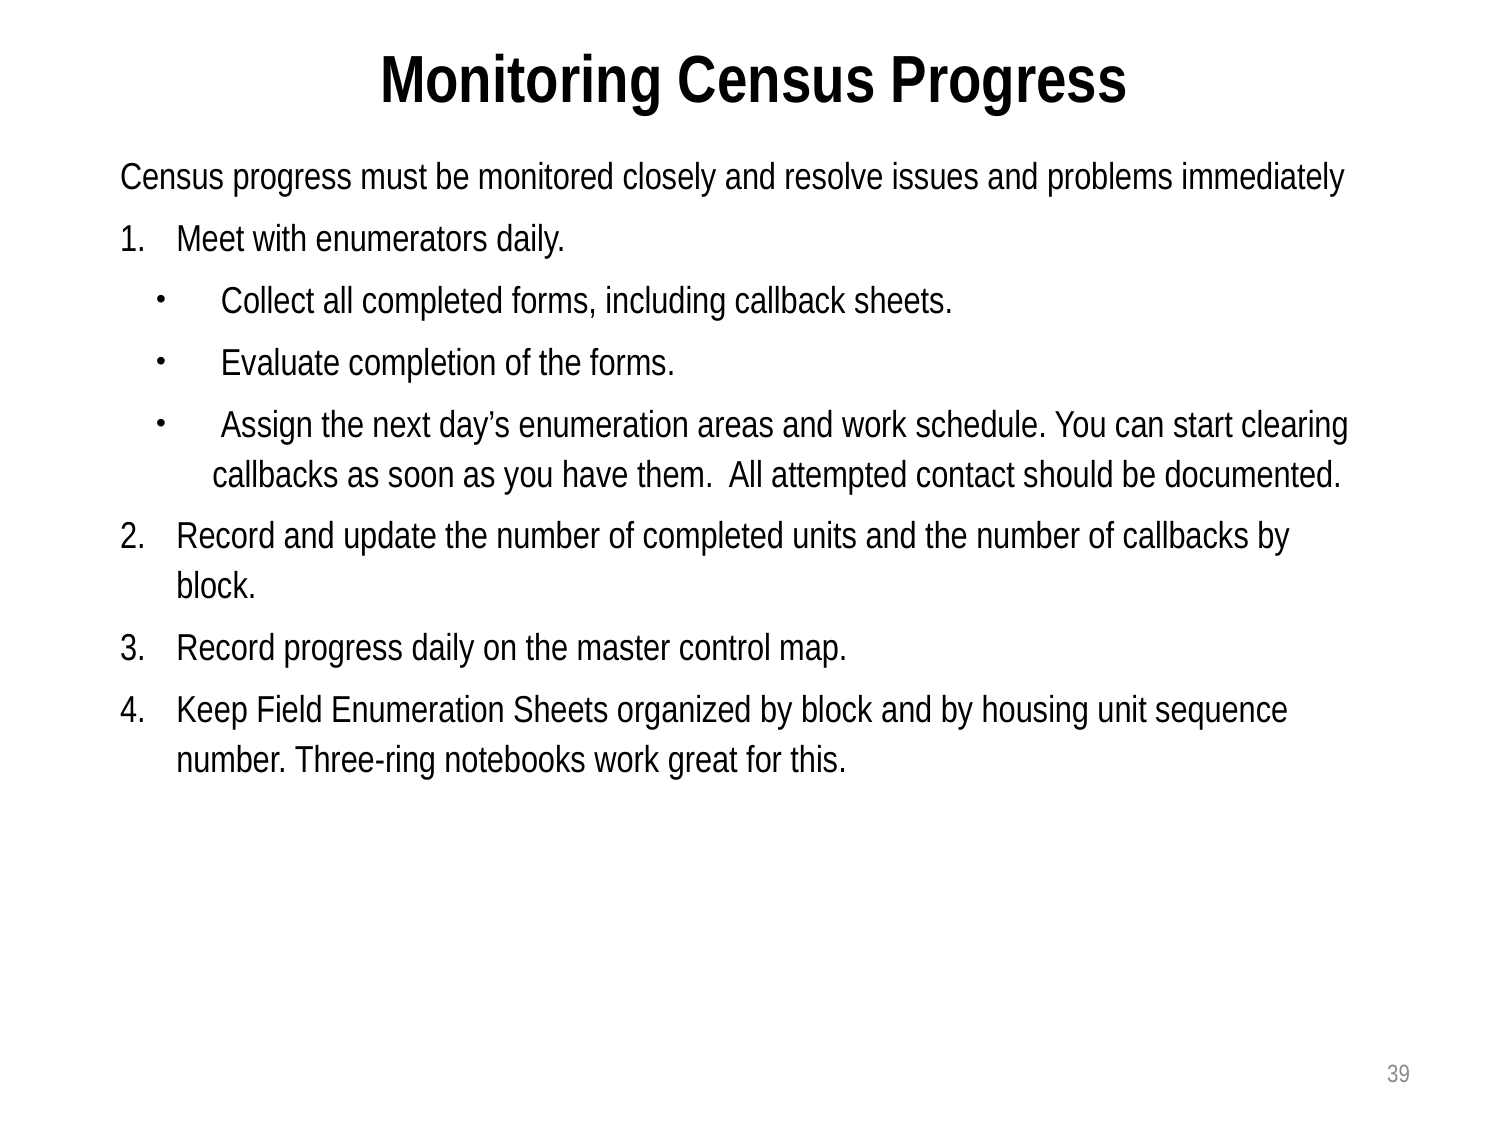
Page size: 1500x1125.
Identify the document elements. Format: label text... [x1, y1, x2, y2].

slide_number 39 [1074, 1042, 1425, 1103]
list Monitoring Census Progress [112, 37, 1388, 132]
list Census progress must be monitored closely and resolve issues and problems immediately Meet with enumerators daily. Collect all completed forms, including callback sheets. Evaluate completion of the forms. Assign the next day’s enumeration areas and work schedule. You can start clearing callbacks as soon as you have them. All attempted contact should be documented. Record and update the number of completed units and the number of callbacks by block. Record progress daily on the master control map. Keep Field Enumeration Sheets organized by block and by housing unit sequence number. Three-ring notebooks work great for this. [105, 140, 1380, 800]
